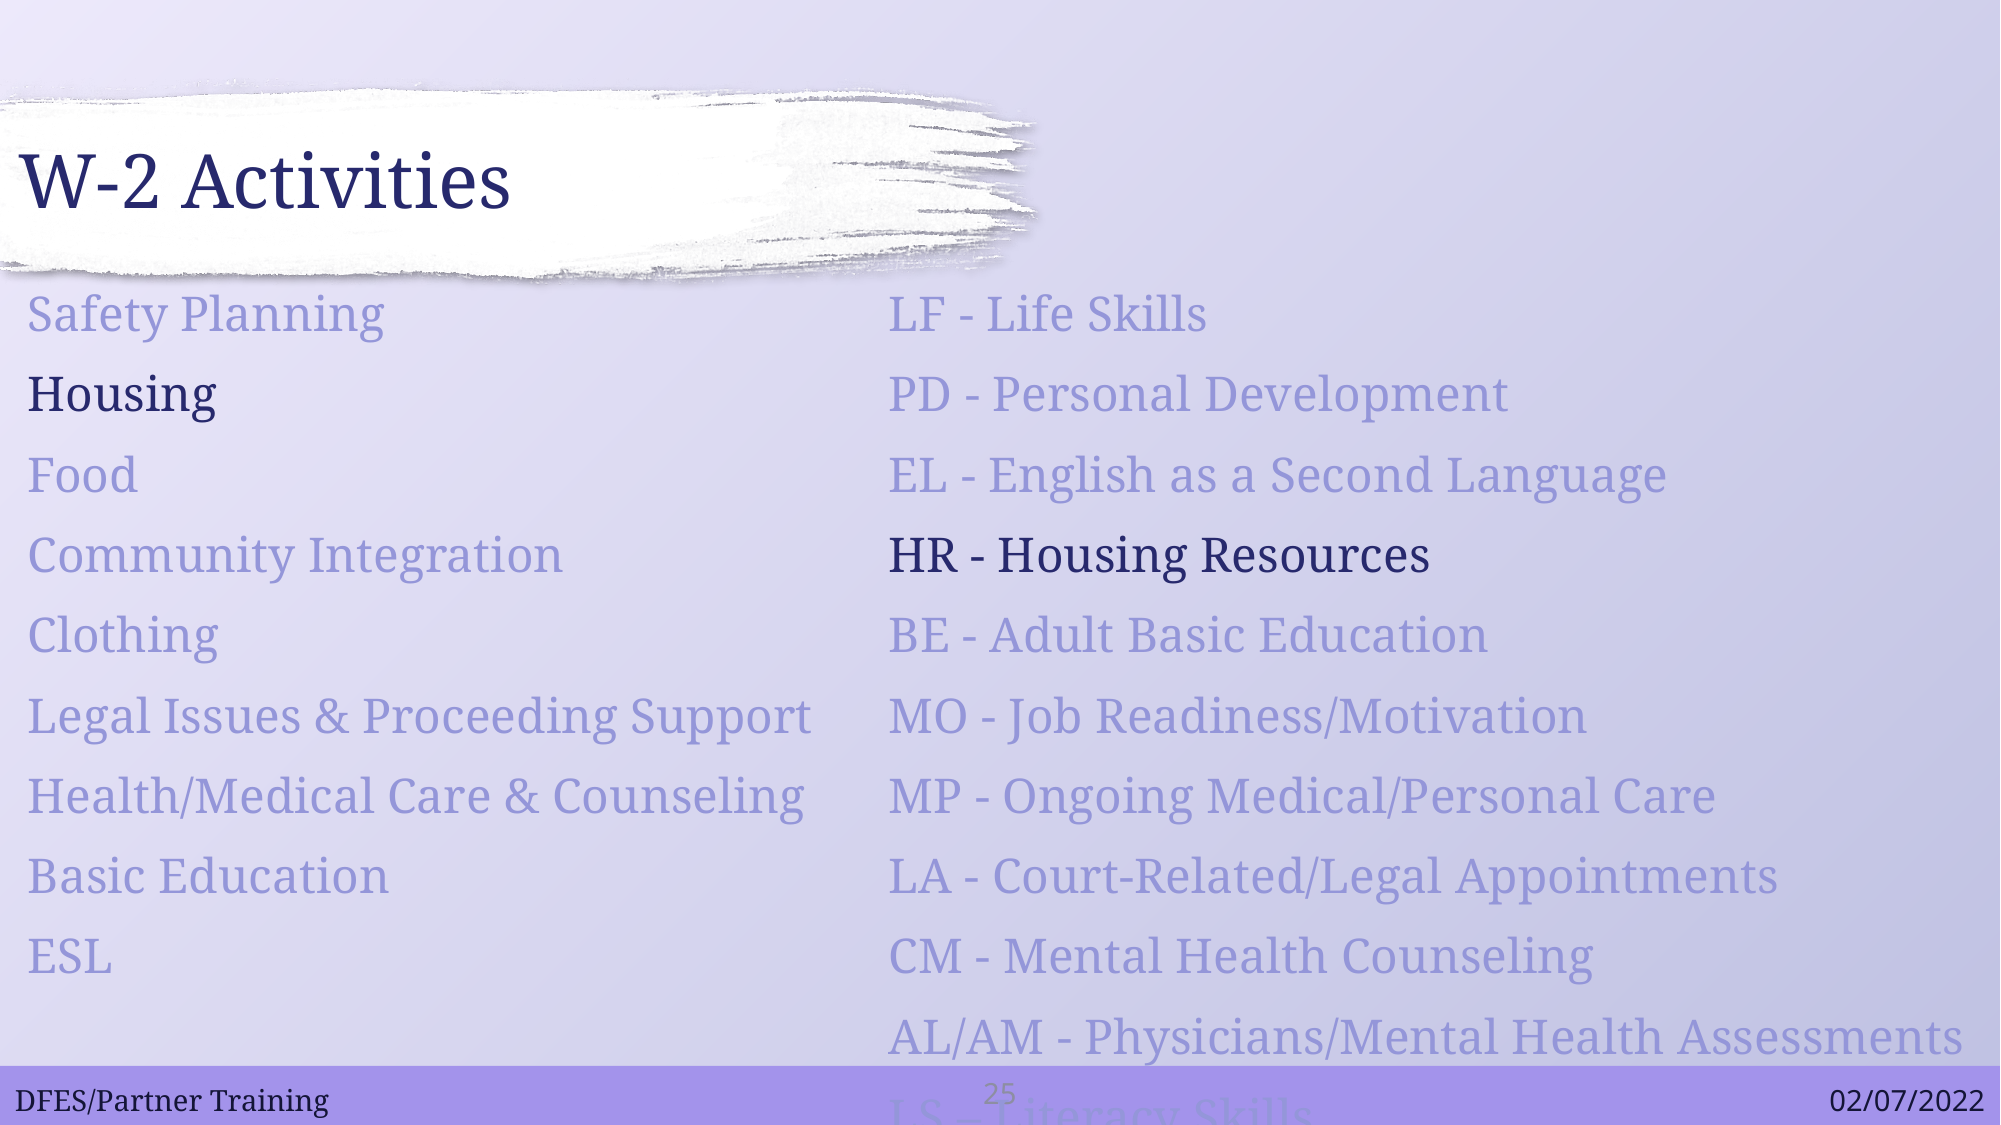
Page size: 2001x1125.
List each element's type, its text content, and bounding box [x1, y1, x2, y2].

table_cell Food [28, 433, 889, 514]
table_cell CM - Mental Health Counseling [889, 915, 1972, 996]
table_cell ESL [28, 915, 889, 996]
table_cell MP - Ongoing Medical/Personal Care [889, 755, 1972, 835]
table_header LF - Life Skills [889, 273, 1972, 353]
table_cell LS – Literacy Skills [889, 1076, 1972, 1125]
table_cell EL - English as a Second Language [889, 433, 1972, 514]
table_cell PD - Personal Development [889, 353, 1972, 433]
table_cell Community Integration [28, 514, 889, 594]
table_cell BE - Adult Basic Education [889, 594, 1972, 674]
table_cell Basic Education [28, 835, 889, 915]
table_cell Housing [28, 353, 889, 433]
title W-2 Activities [18, 101, 1303, 267]
table_cell Clothing [28, 594, 889, 674]
table_cell MO - Job Readiness/Motivation [889, 674, 1972, 755]
table_cell [28, 1076, 889, 1125]
table_cell Legal Issues & Proceeding Support [28, 674, 889, 755]
table_header Safety Planning [28, 273, 889, 353]
table_cell Health/Medical Care & Counseling [28, 755, 889, 835]
table_cell [28, 996, 889, 1076]
table_cell HR - Housing Resources [889, 514, 1972, 594]
table_cell LA - Court-Related/Legal Appointments [889, 835, 1972, 915]
table_cell AL/AM - Physicians/Mental Health Assessments [889, 996, 1972, 1076]
